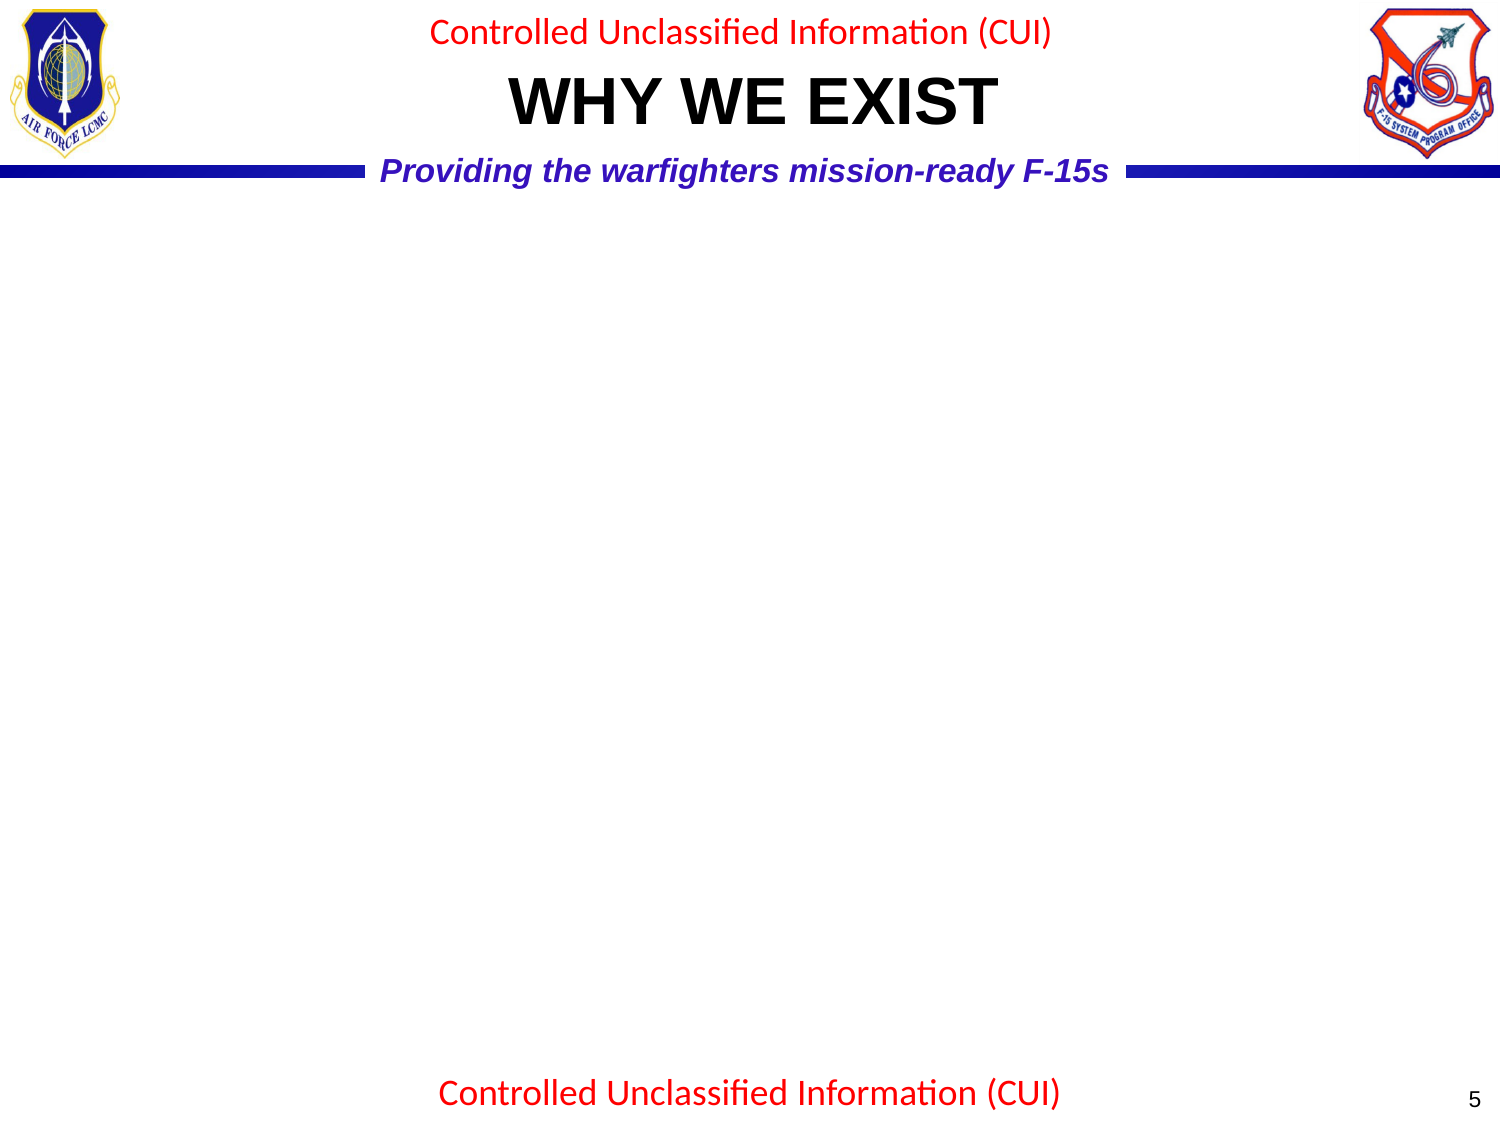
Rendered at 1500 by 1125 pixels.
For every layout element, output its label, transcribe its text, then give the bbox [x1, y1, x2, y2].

picture [1359, 2, 1498, 165]
picture [10, 9, 120, 159]
slide_number 5 [1360, 1065, 1497, 1120]
title WHY WE EXIST [160, 41, 1348, 155]
